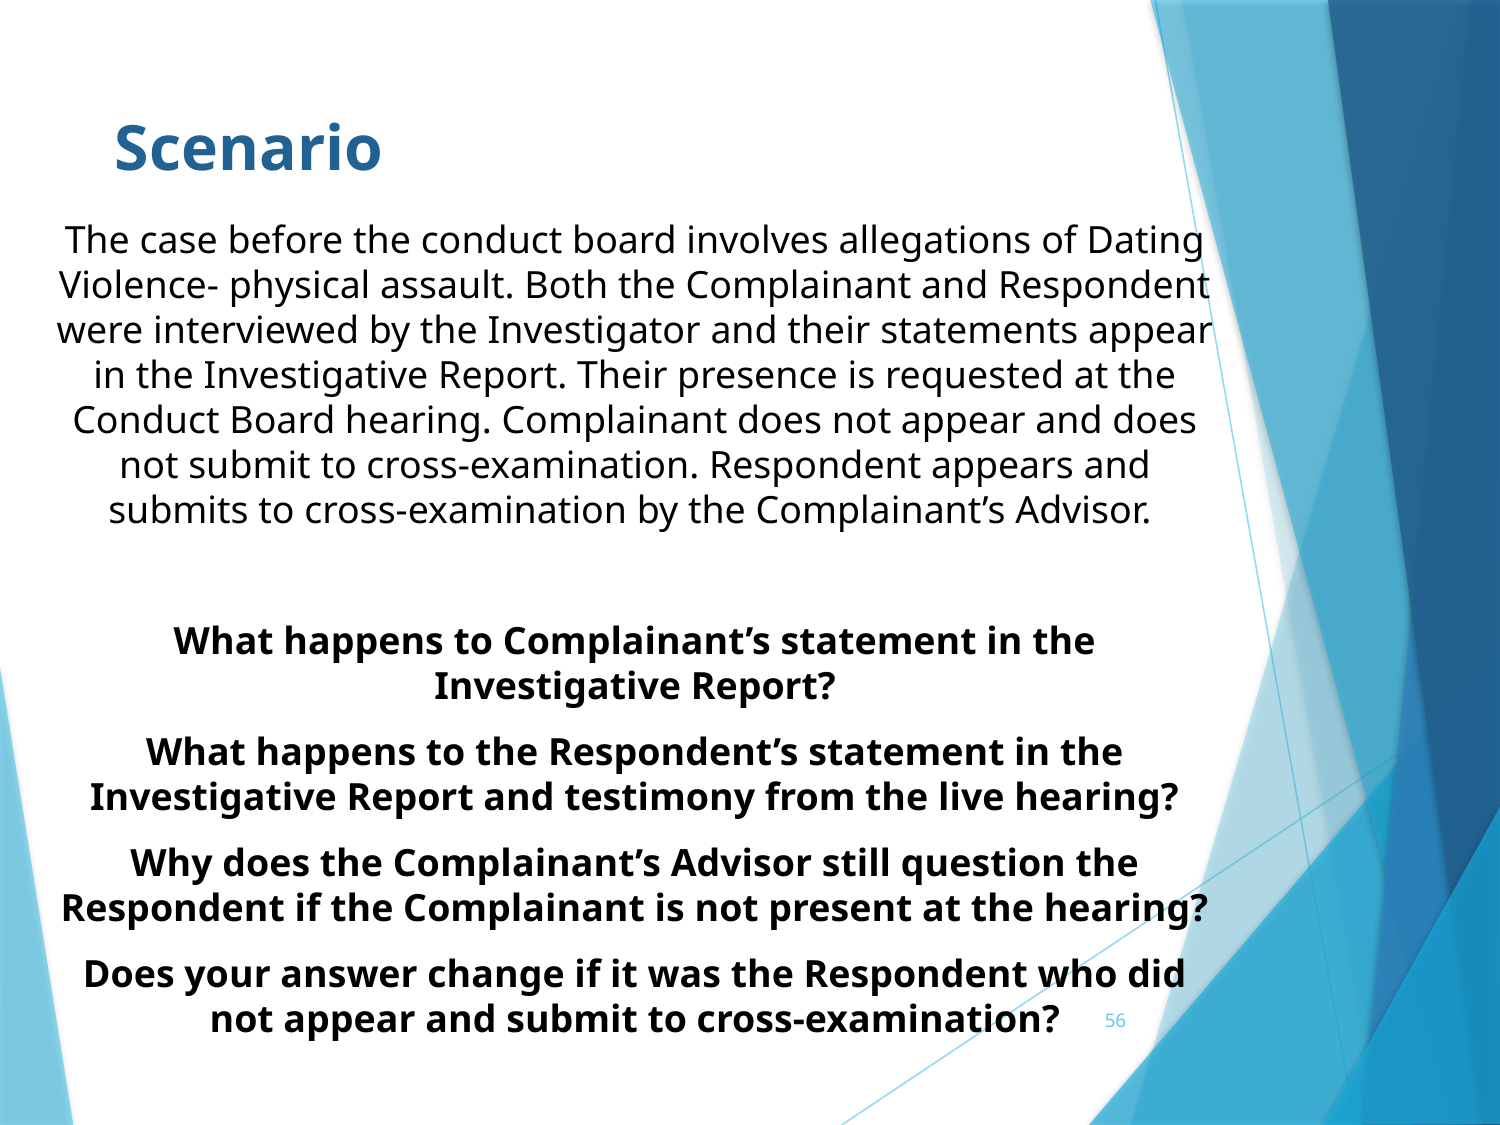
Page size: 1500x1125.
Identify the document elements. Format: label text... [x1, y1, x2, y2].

title Scenario [99, 99, 1142, 208]
list The case before the conduct board involves allegations of Dating Violence- physical assault. Both the Complainant and Respondent were interviewed by the Investigator and their statements appear in the Investigative Report. Their presence is requested at the Conduct Board hearing. Complainant does not appear and does not submit to cross-examination. Respondent appears and submits to cross-examination by the Complainant’s Advisor. What happens to Complainant’s statement in the Investigative Report? What happens to the Respondent’s statement in the Investigative Report and testimony from the live hearing? Why does the Complainant’s Advisor still question the Respondent if the Complainant is not present at the hearing? Does your answer change if it was the Respondent who did not appear and submit to cross-examination? [33, 208, 1238, 1125]
slide_number 56 [1057, 991, 1142, 1051]
